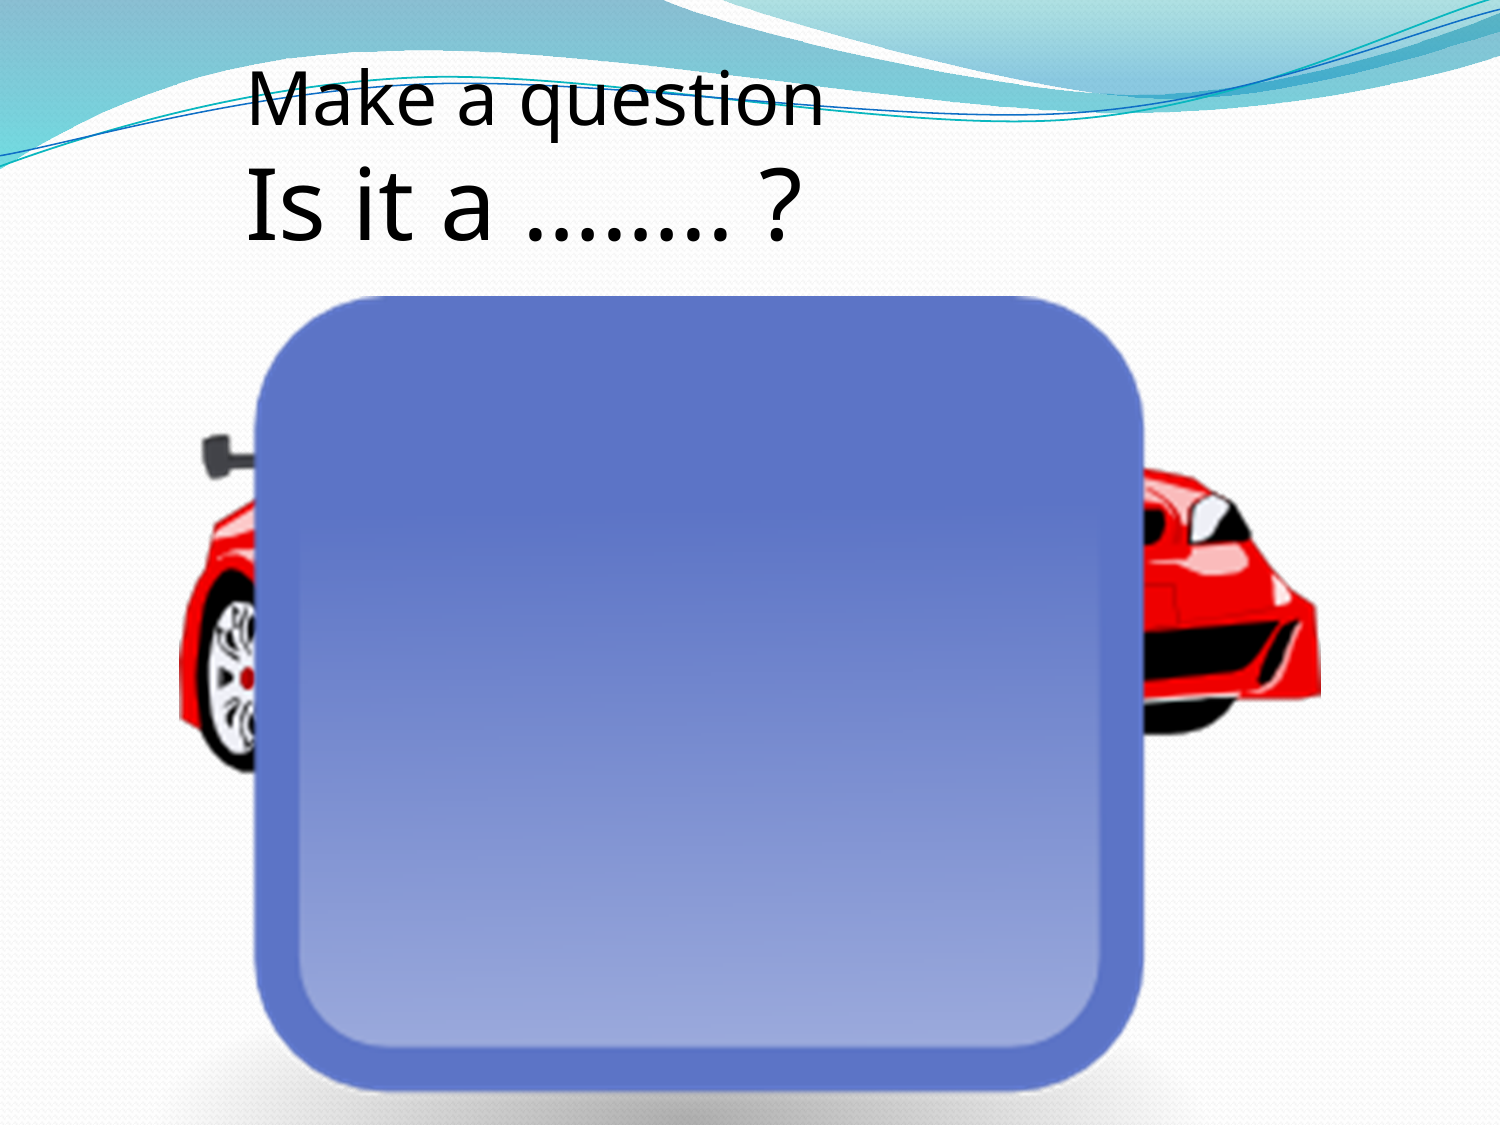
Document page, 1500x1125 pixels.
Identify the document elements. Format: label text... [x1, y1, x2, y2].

text_box Make a question Is it a …….. ? [230, 42, 1247, 268]
picture [1215, 343, 1321, 782]
picture [147, 296, 1211, 1125]
